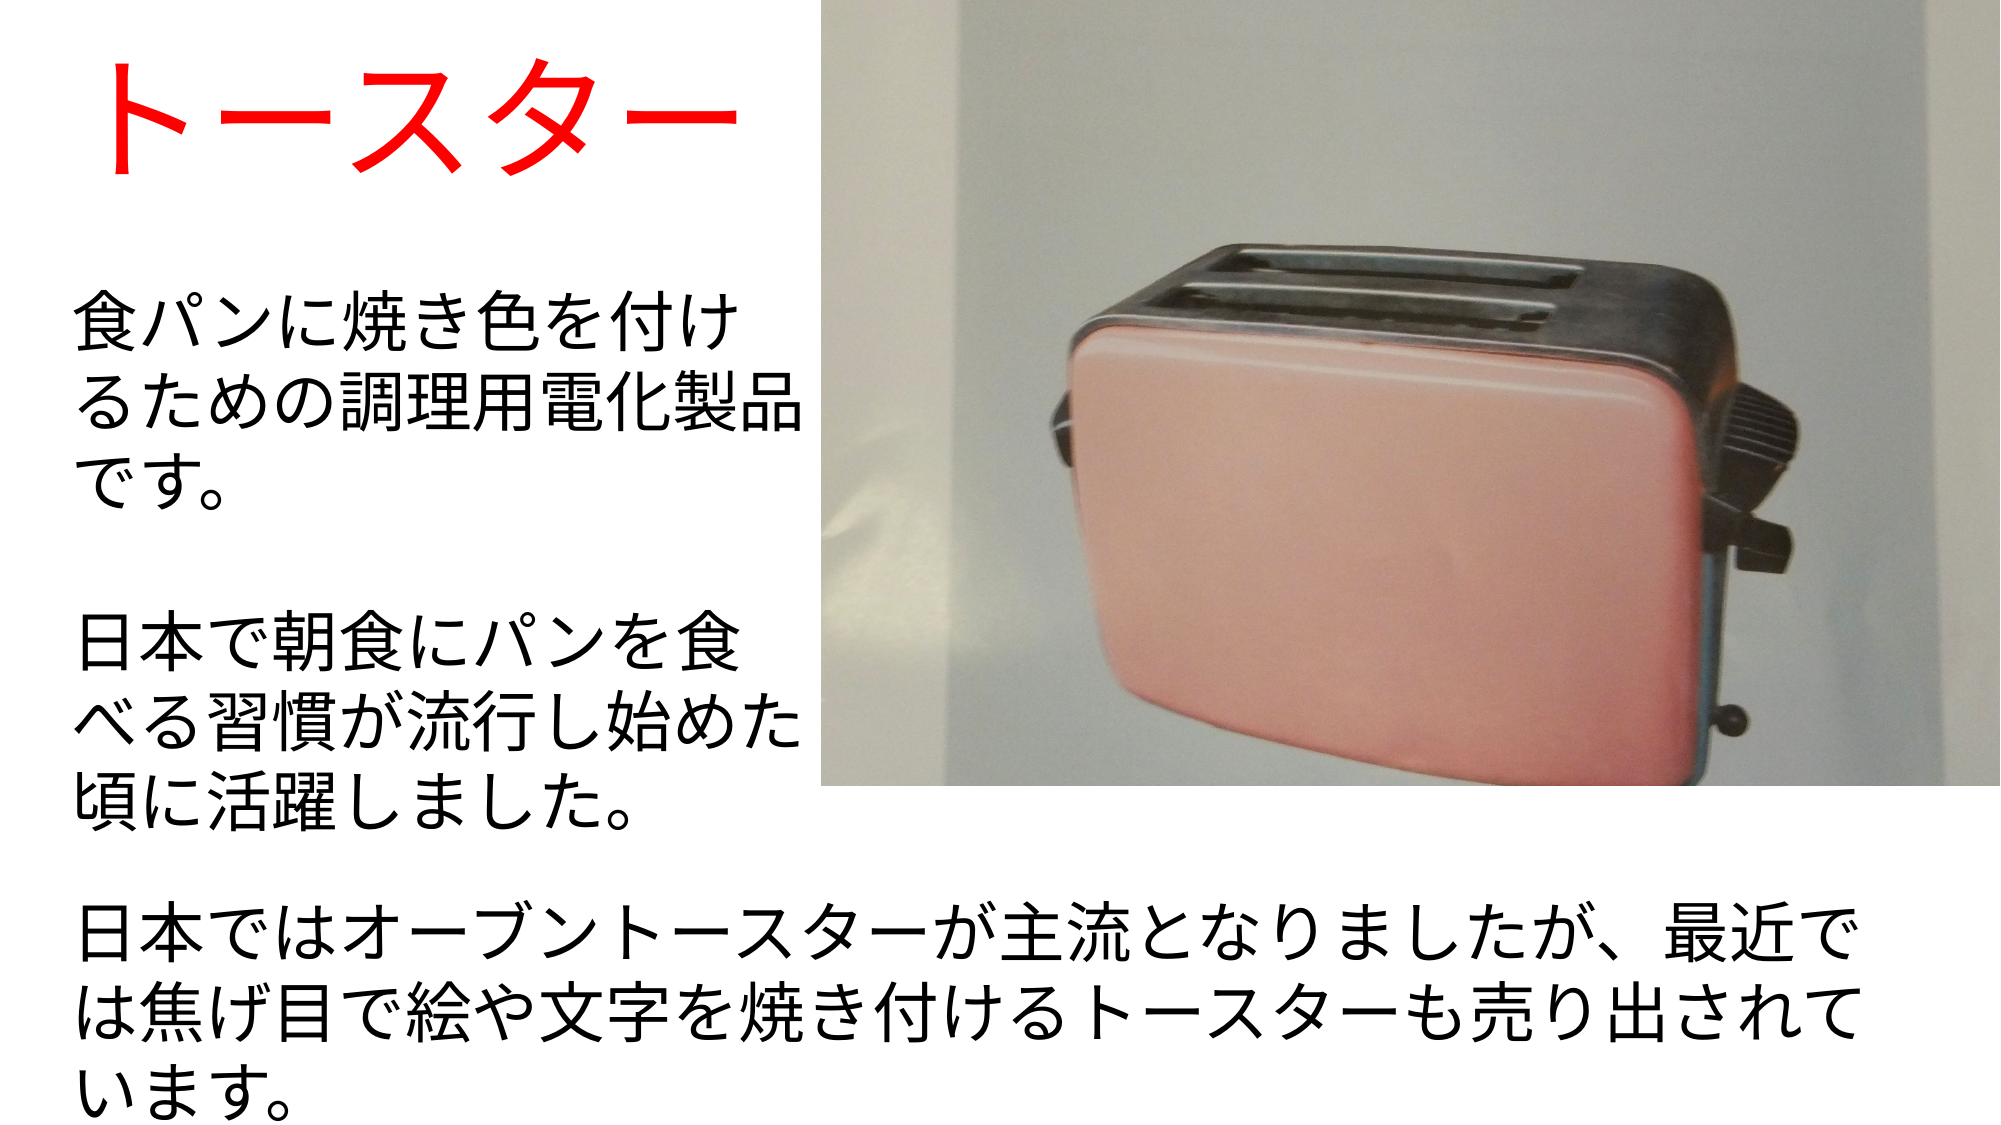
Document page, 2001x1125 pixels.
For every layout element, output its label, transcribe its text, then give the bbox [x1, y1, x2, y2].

text_box 食パンに焼き色を付けるための調理用電化製品です。 日本で朝食にパンを食べる習慣が流行し始めた頃に活躍しました。 [56, 272, 822, 847]
text_box トースター [0, 25, 821, 205]
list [821, 0, 2000, 786]
text_box 日本ではオーブントースターが主流となりましたが、最近では焦げ目で絵や文字を焼き付けるトースターも売り出されています。 [56, 883, 1893, 1125]
